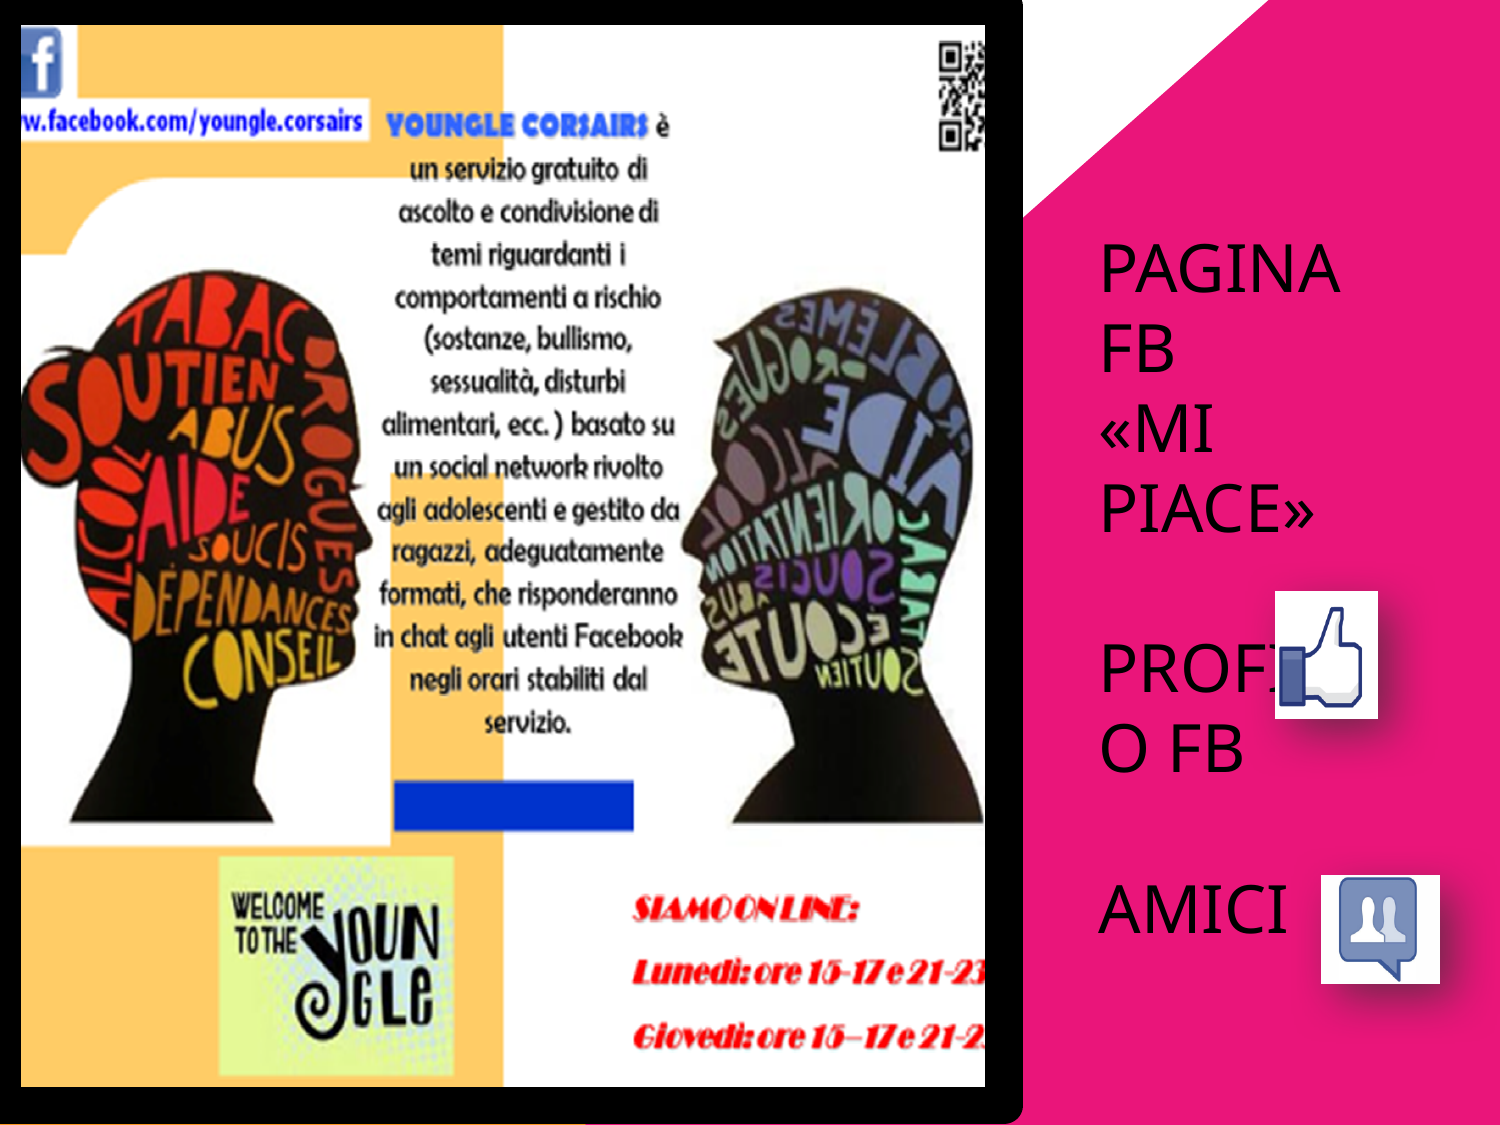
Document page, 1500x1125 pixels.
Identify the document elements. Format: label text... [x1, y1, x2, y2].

picture [20, 25, 986, 1088]
picture [1321, 875, 1440, 984]
title Pagina fb 217 «MI PIACE» PROFILO FB 592 AMICI [1083, 177, 1376, 948]
picture [1275, 591, 1378, 719]
